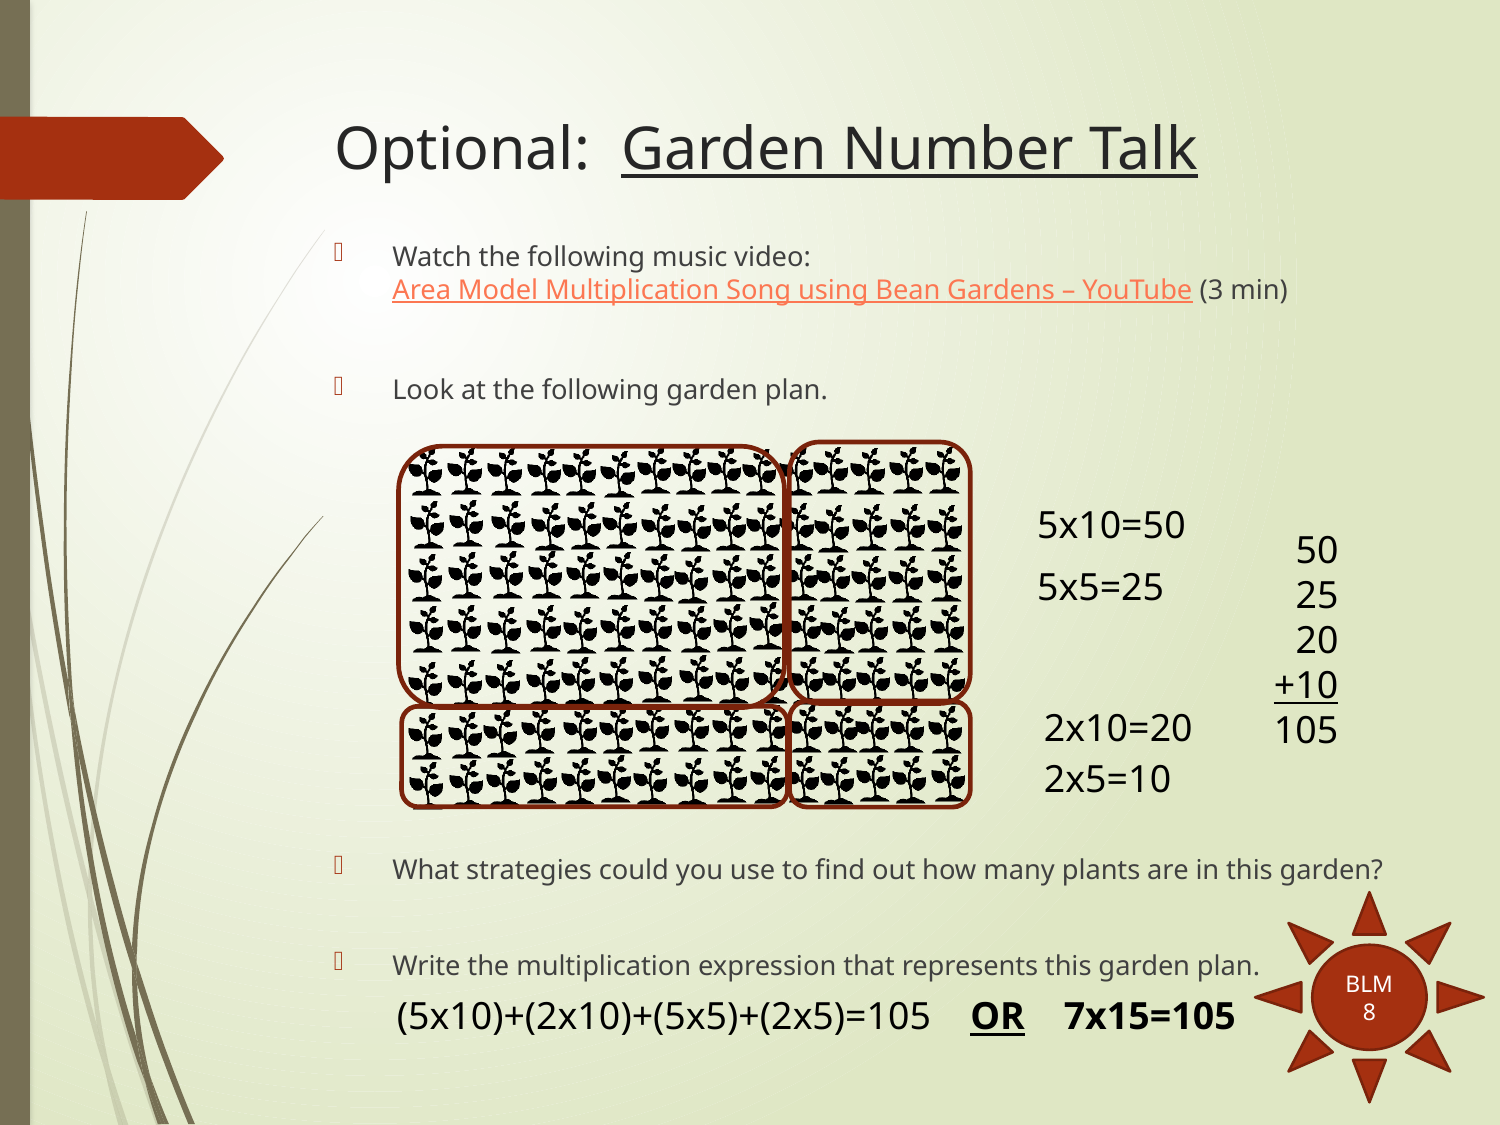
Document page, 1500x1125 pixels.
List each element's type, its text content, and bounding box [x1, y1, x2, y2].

text_box 50 25 20 +10 105 [1219, 518, 1354, 759]
list Watch the following music video: Area Model Multiplication Song using Bean Gardens – YouTube (3 min) Look at the following garden plan. What strategies could you use to find out how many plants are in this garden? Write the multiplication expression that represents this garden plan. [318, 231, 1400, 1103]
text_box BLM 8 [1278, 980, 1303, 1014]
text_box BLM 8 [1310, 943, 1428, 1052]
text_box BLM 8 [1351, 1058, 1387, 1104]
text_box BLM 8 [1404, 1029, 1452, 1073]
picture [396, 442, 977, 814]
text_box BLM 8 [1404, 921, 1452, 965]
text_box 2x10=20 [1029, 696, 1213, 747]
text_box BLM 8 [1287, 921, 1335, 965]
text_box 5x5=25 [1022, 555, 1206, 616]
text_box BLM 8 [1436, 980, 1486, 1014]
text_box 5x10=50 [1022, 493, 1206, 554]
text_box BLM 8 [1351, 890, 1387, 936]
text_box 2x5=10 [1029, 747, 1213, 808]
text_box BLM 8 [1287, 1029, 1335, 1073]
title Optional: Garden Number Talk [319, 102, 1400, 231]
text_box (5x10)+(2x10)+(5x5)+(2x5)=105 OR 7x15=105 [382, 985, 1278, 1045]
